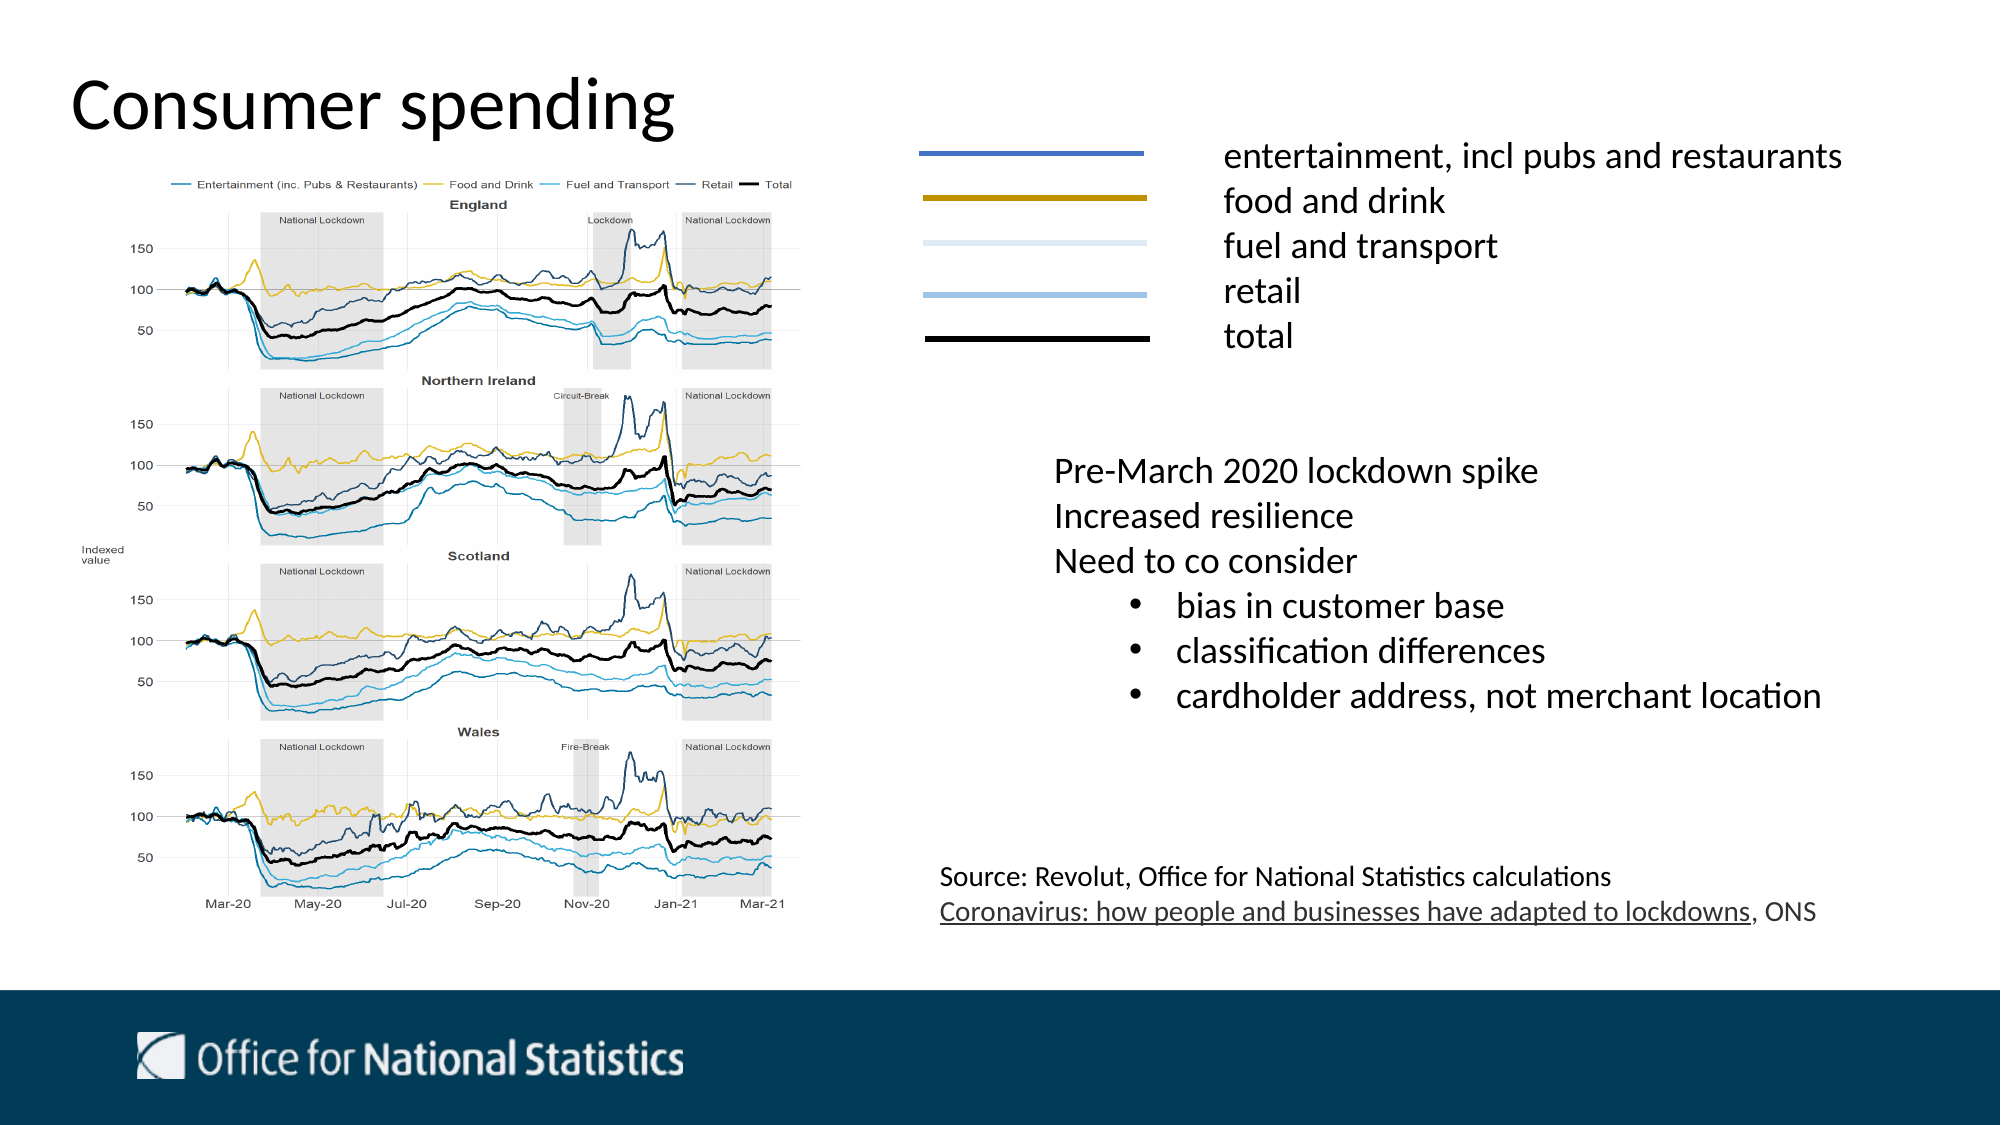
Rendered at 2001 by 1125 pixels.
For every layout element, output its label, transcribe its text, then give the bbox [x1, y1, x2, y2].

title Consumer spending [56, 56, 766, 154]
picture [78, 174, 804, 913]
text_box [919, 123, 1874, 366]
text_box Source: Revolut, Office for National Statistics calculations Coronavirus: how people and businesses have adapted to lockdowns, ONS [924, 849, 1906, 935]
text_box Pre-March 2020 lockdown spike Increased resilience Need to co consider bias in customer base classification differences cardholder address, not merchant location [1039, 439, 1874, 724]
